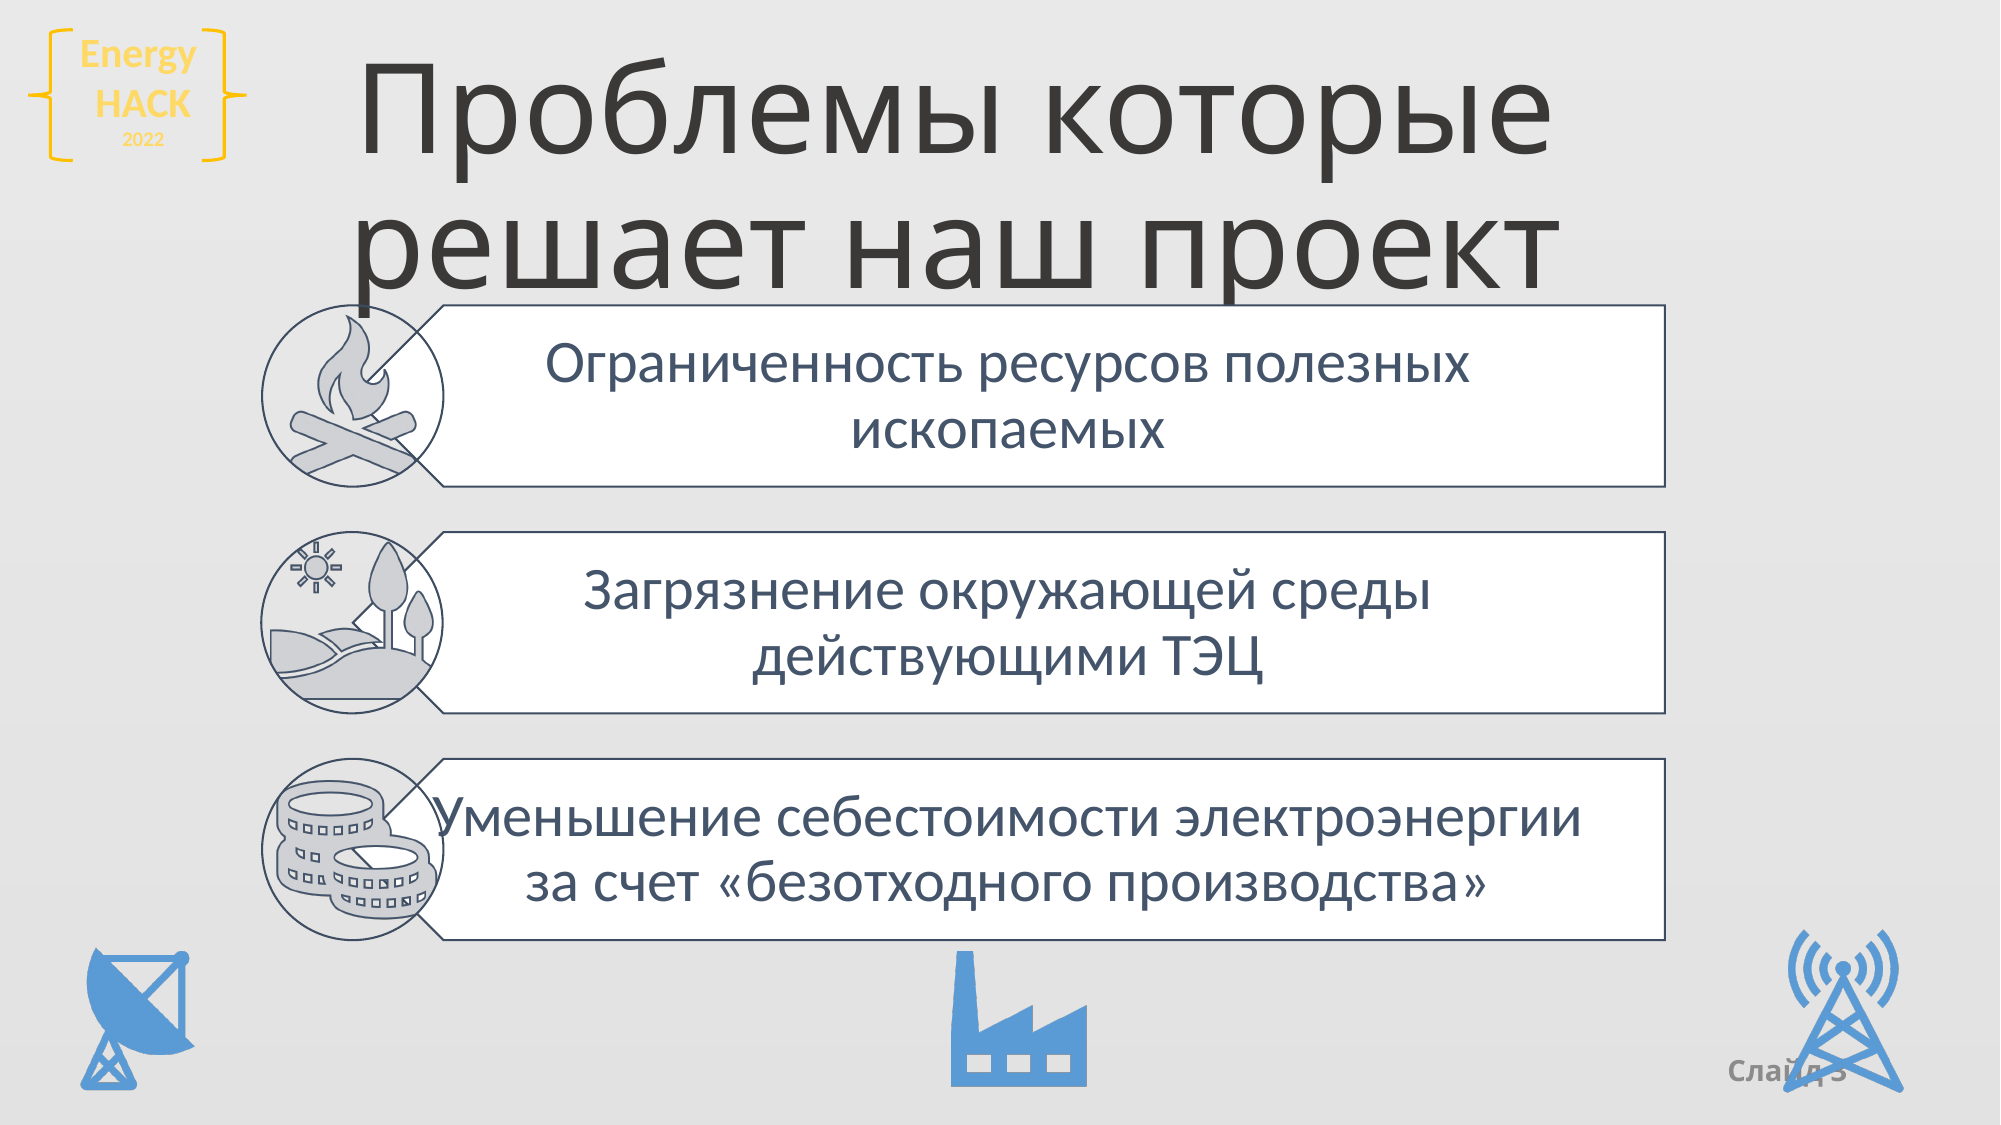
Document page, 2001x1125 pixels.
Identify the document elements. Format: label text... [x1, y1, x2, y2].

picture [1746, 941, 1937, 1106]
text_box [0, 305, 1950, 941]
picture [49, 941, 225, 1106]
slide_number 3 [1412, 1042, 1746, 1103]
picture [923, 941, 1114, 1114]
title Проблемы которые решает наш проект [143, 160, 1769, 305]
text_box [0, 17, 352, 161]
